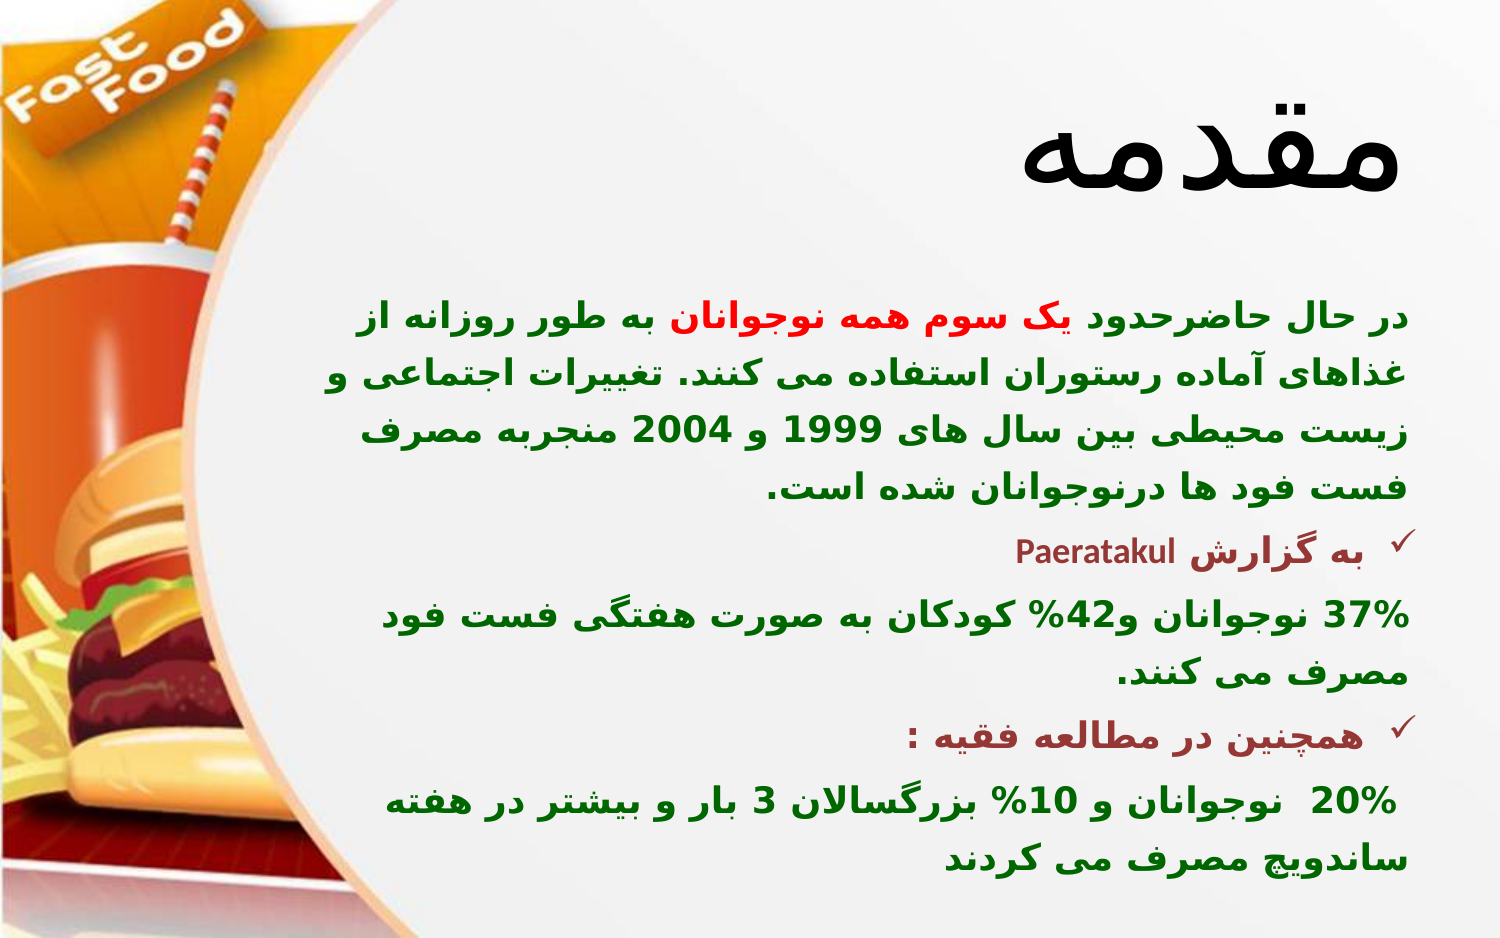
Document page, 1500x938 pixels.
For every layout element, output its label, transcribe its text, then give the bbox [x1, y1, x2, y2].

text_box مقدمه [74, 49, 1425, 207]
picture [0, 0, 1500, 938]
list در حال حاضرحدود یک سوم همه نوجوانان به طور روزانه از غذاهای آماده رستوران استفاده می کنند. تغییرات اجتماعی و زیست محیطی بین سال های 1999 و 2004 منجربه مصرف فست فود ها درنوجوانان شده است. به گزارش Paeratakul 37% نوجوانان و42% کودکان به صورت هفتگی فست فود مصرف می کنند. همچنین در مطالعه فقیه : 20% نوجوانان و 10% بزرگسالان 3 بار و بیشتر در هفته ساندویچ مصرف می کردند [269, 271, 1425, 891]
